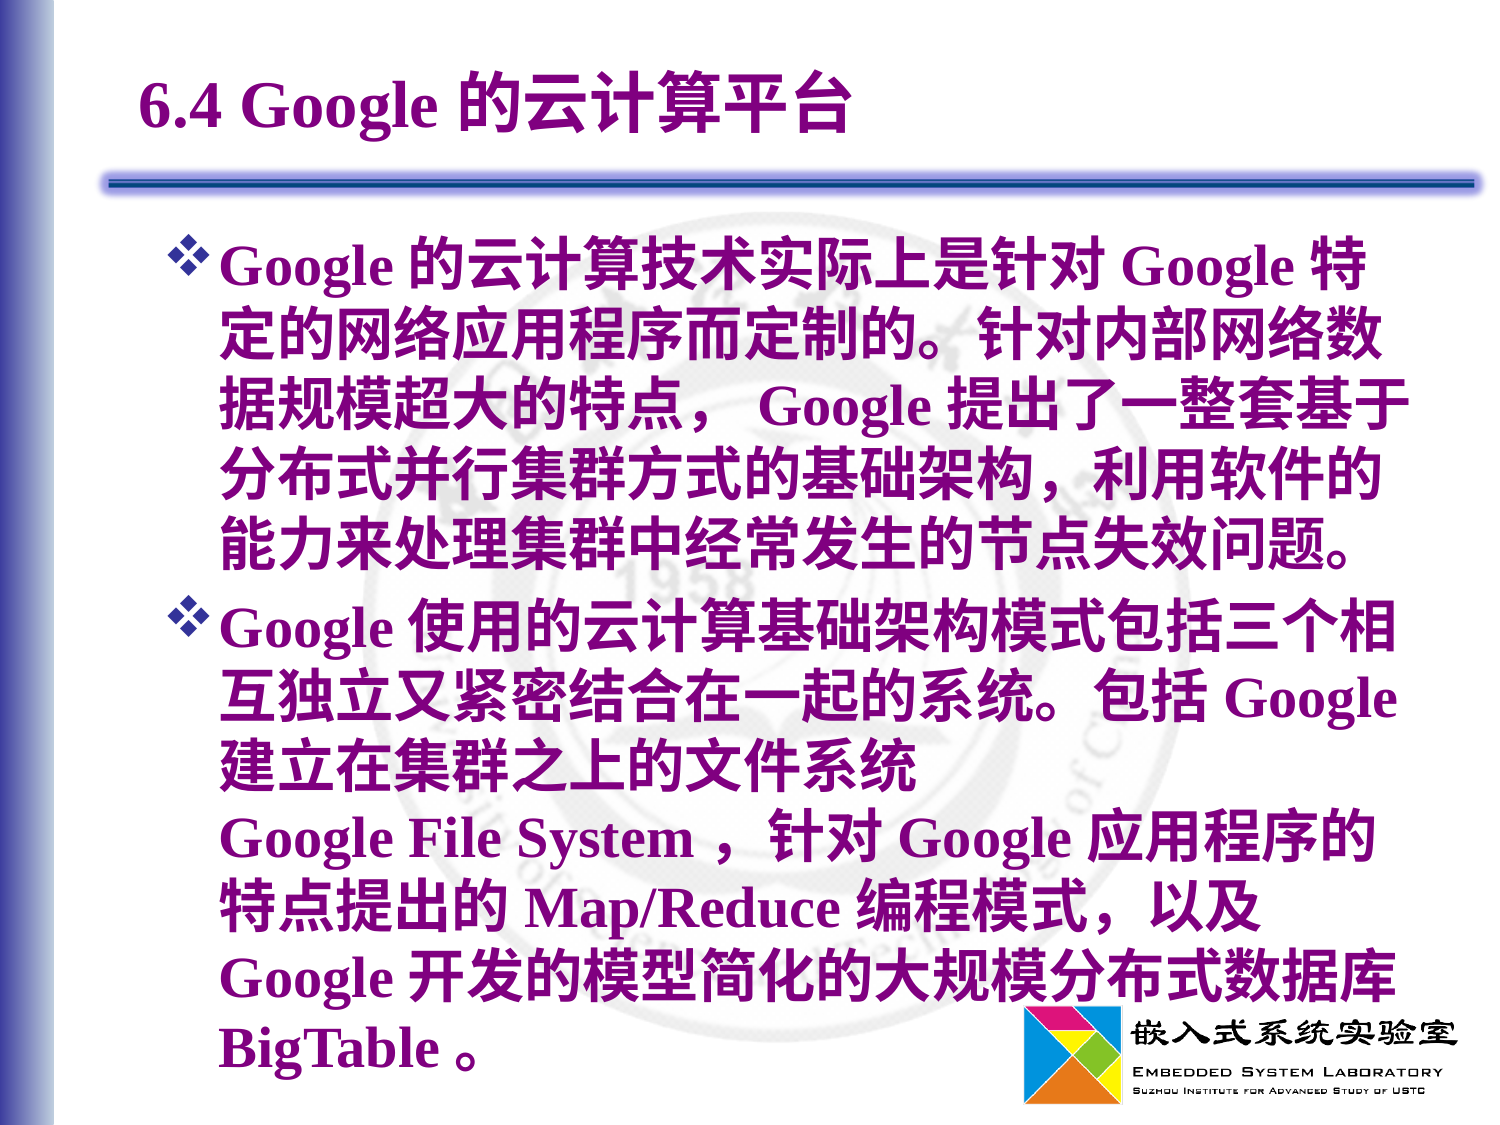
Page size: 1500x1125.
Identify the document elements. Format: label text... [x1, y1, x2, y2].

picture [88, 160, 1495, 220]
picture [336, 1004, 1459, 1105]
list Google的云计算技术实际上是针对Google特定的网络应用程序而定制的。针对内部网络数据规模超大的特点，Google提出了一整套基于分布式并行集群方式的基础架构，利用软件的能力来处理集群中经常发生的节点失效问题。 Google使用的云计算基础架构模式包括三个相互独立又紧密结合在一起的系统。包括Google建立在集群之上的文件系统Google File System，针对Google应用程序的特点提出的Map/Reduce编程模式，以及Google开发的模型简化的大规模分布式数据库BigTable。 [147, 220, 1437, 1024]
title 6.4 Google的云计算平台 [123, 42, 1459, 150]
